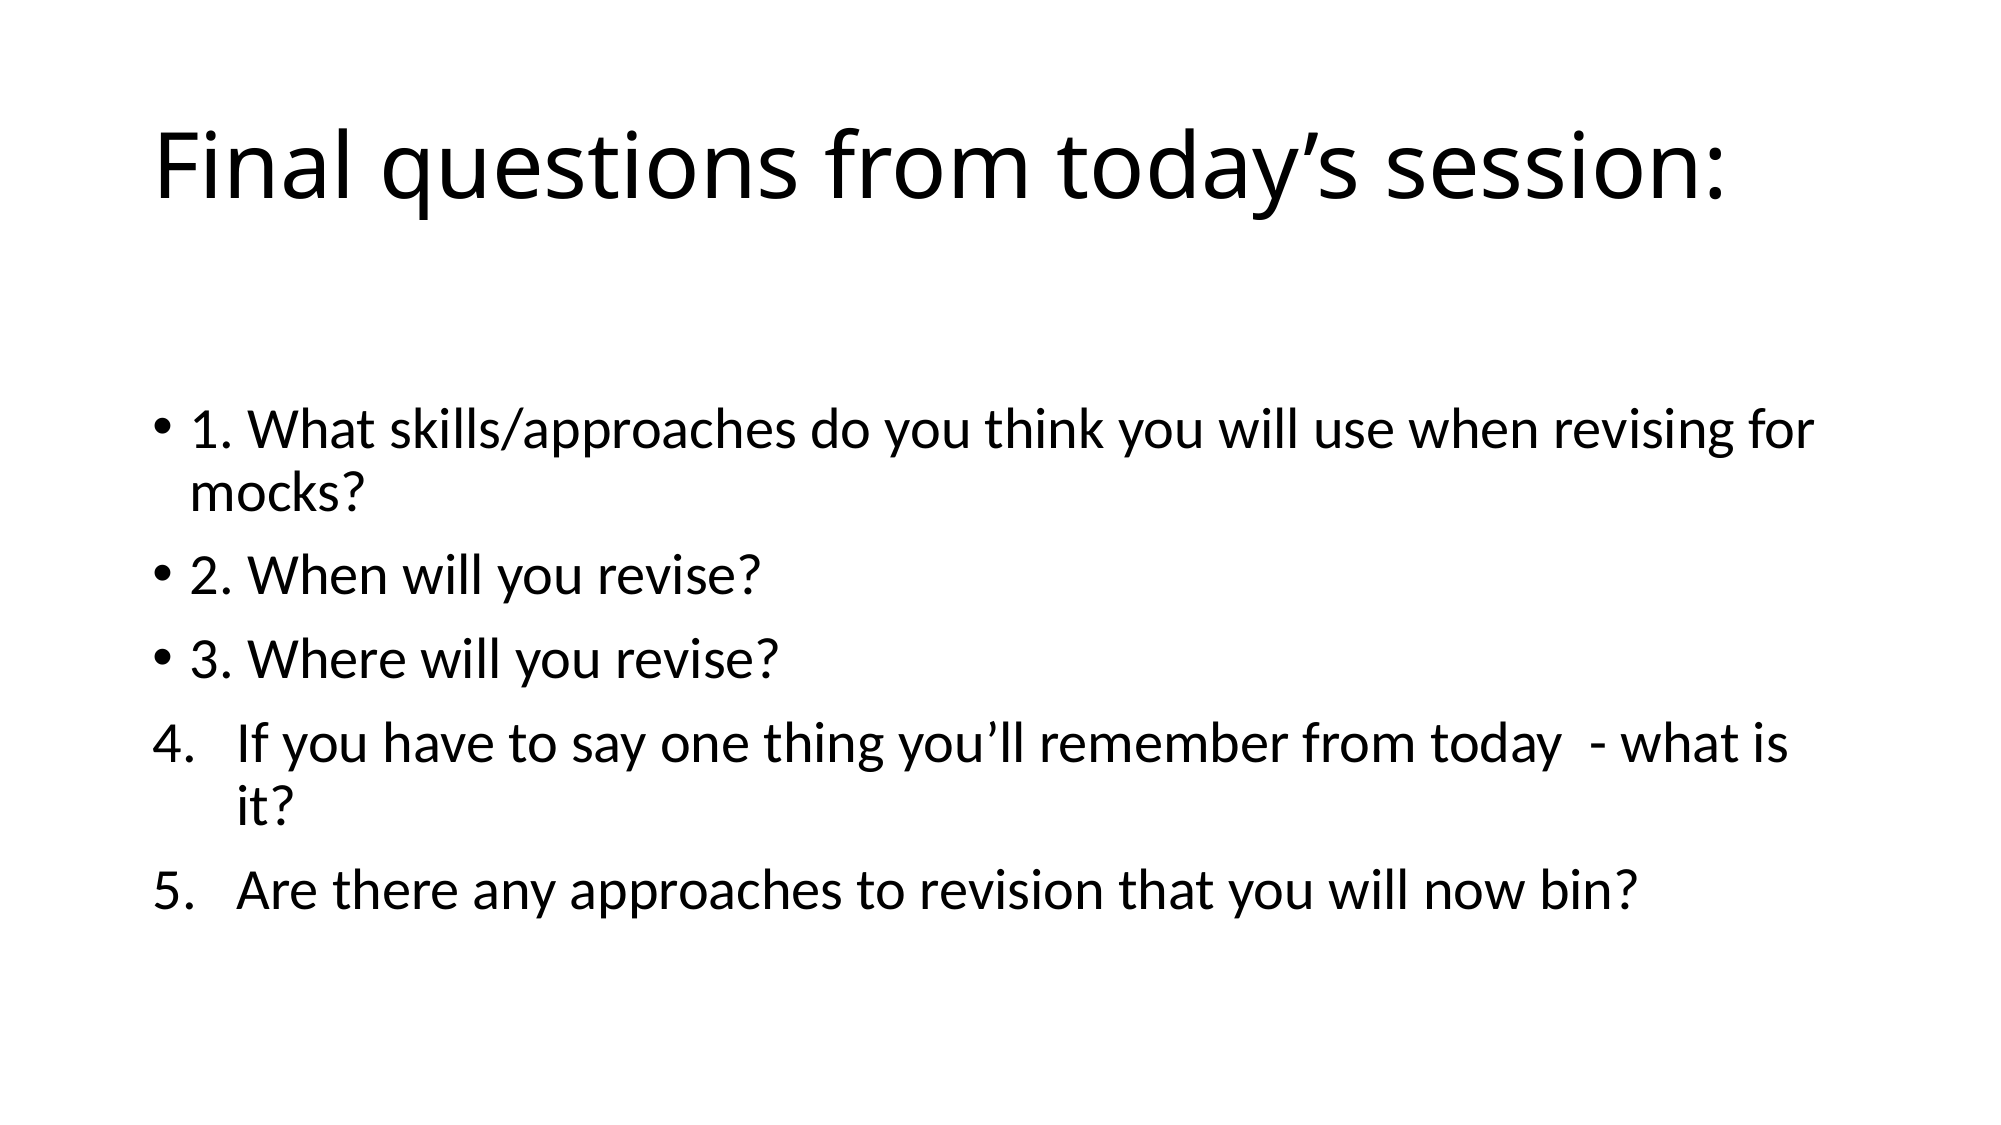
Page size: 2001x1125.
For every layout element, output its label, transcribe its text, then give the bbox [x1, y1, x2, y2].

title Final questions from today’s session: [137, 59, 1863, 278]
list 1. What skills/approaches do you think you will use when revising for mocks? 2. When will you revise? 3. Where will you revise? If you have to say one thing you’ll remember from today - what is it? Are there any approaches to revision that you will now bin? [137, 299, 1863, 1014]
